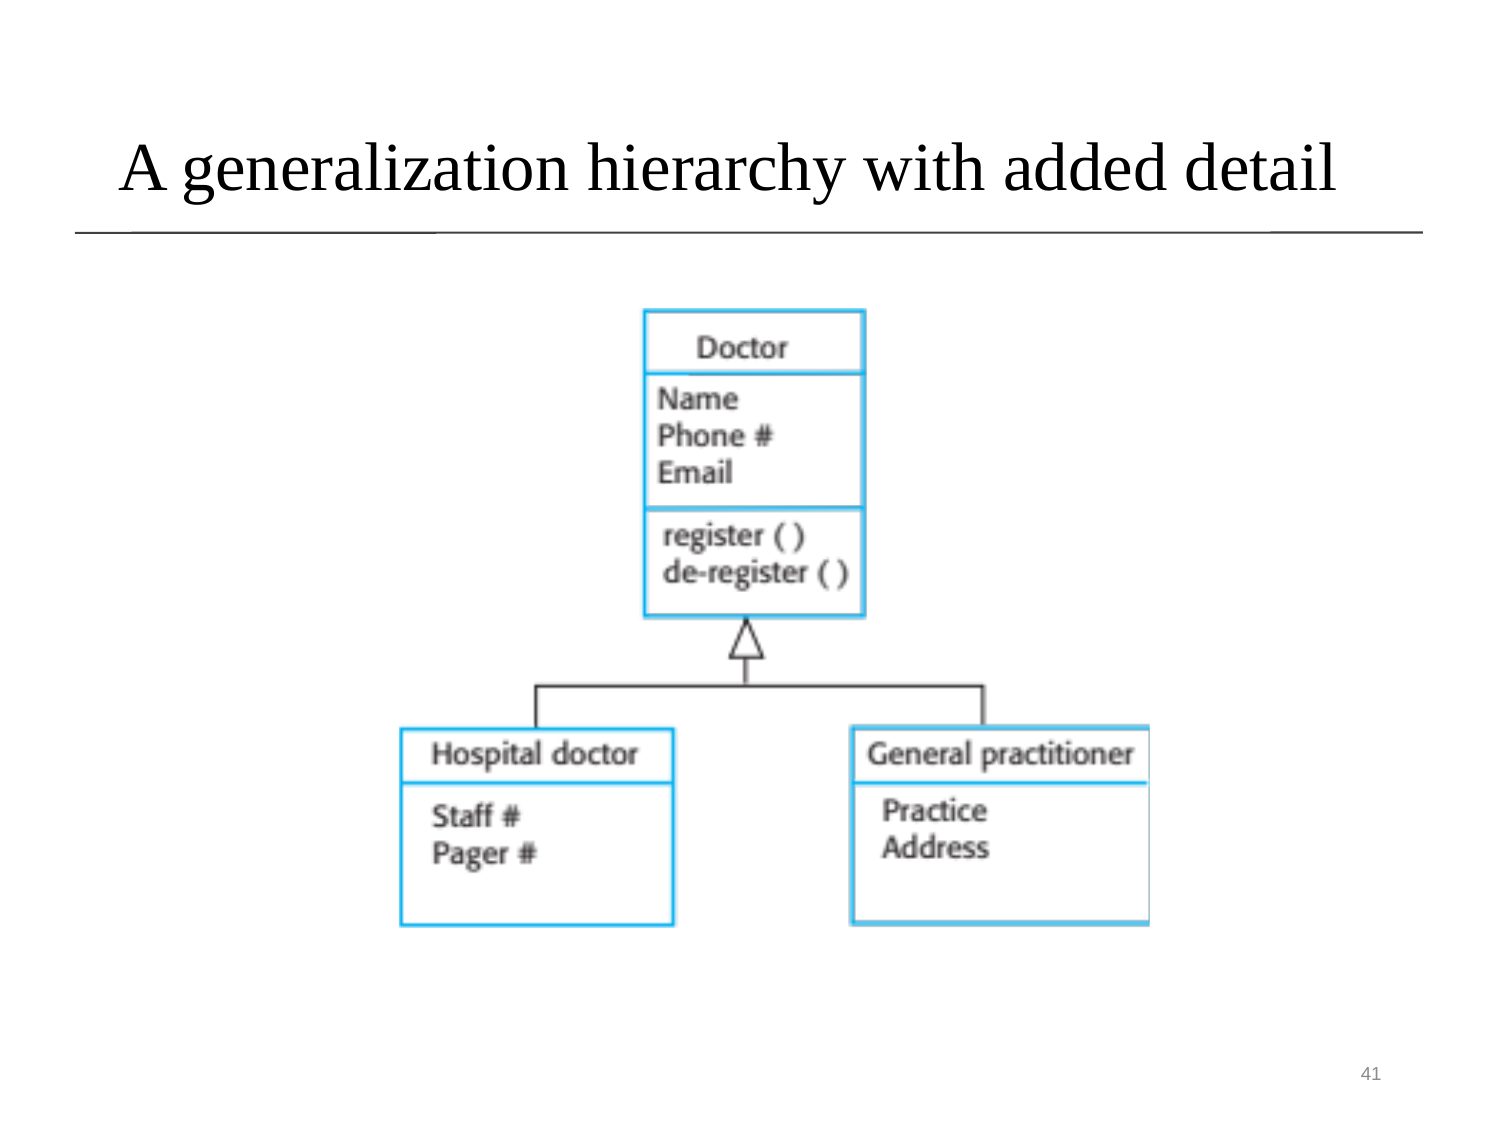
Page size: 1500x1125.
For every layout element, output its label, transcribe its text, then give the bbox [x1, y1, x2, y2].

slide_number 41 [1059, 1042, 1397, 1103]
title A generalization hierarchy with added detail [103, 59, 1397, 278]
picture [398, 308, 1150, 928]
